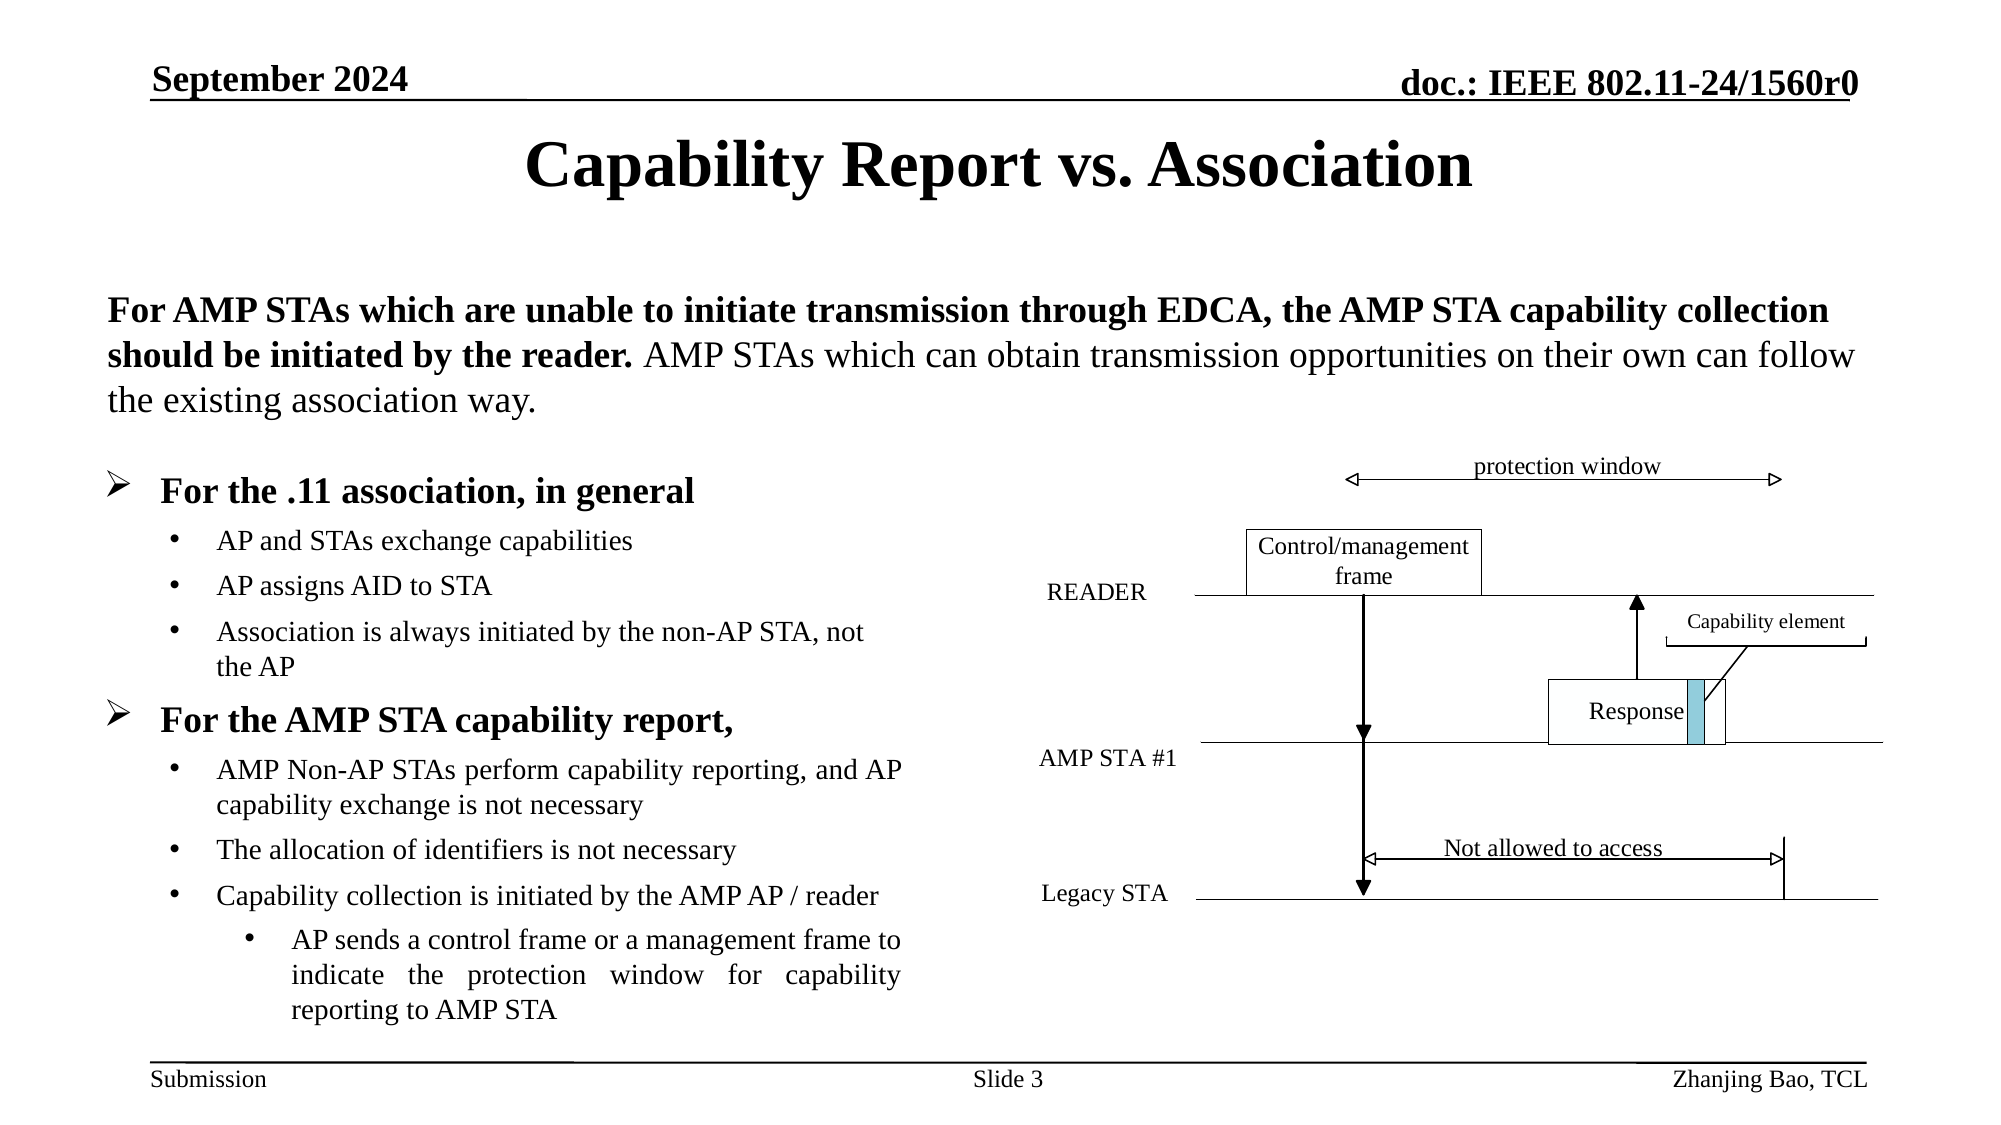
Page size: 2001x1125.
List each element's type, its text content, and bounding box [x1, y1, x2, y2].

text_box September 2024 [151, 54, 562, 100]
picture [1023, 443, 1886, 921]
text_box For the AMP STA capability report, AMP Non-AP STAs perform capability reporting, and AP capability exchange is not necessary The allocation of identifiers is not necessary Capability collection is initiated by the AMP AP / reader AP sends a control frame or a management frame to indicate the protection window for capability reporting to AMP STA [88, 687, 918, 1023]
footer Zhanjing Bao, TCL [1171, 1061, 1869, 1093]
title Capability Report vs. Association [149, 112, 1850, 277]
list For the .11 association, in general AP and STAs exchange capabilities AP assigns AID to STA Association is always initiated by the non-AP STA, not the AP [88, 458, 918, 687]
slide_number Slide 3 [950, 1061, 1067, 1123]
text_box For AMP STAs which are unable to initiate transmission through EDCA, the AMP STA capability collection should be initiated by the reader. AMP STAs which can obtain transmission opportunities on their own can follow the existing association way. [93, 277, 1885, 428]
